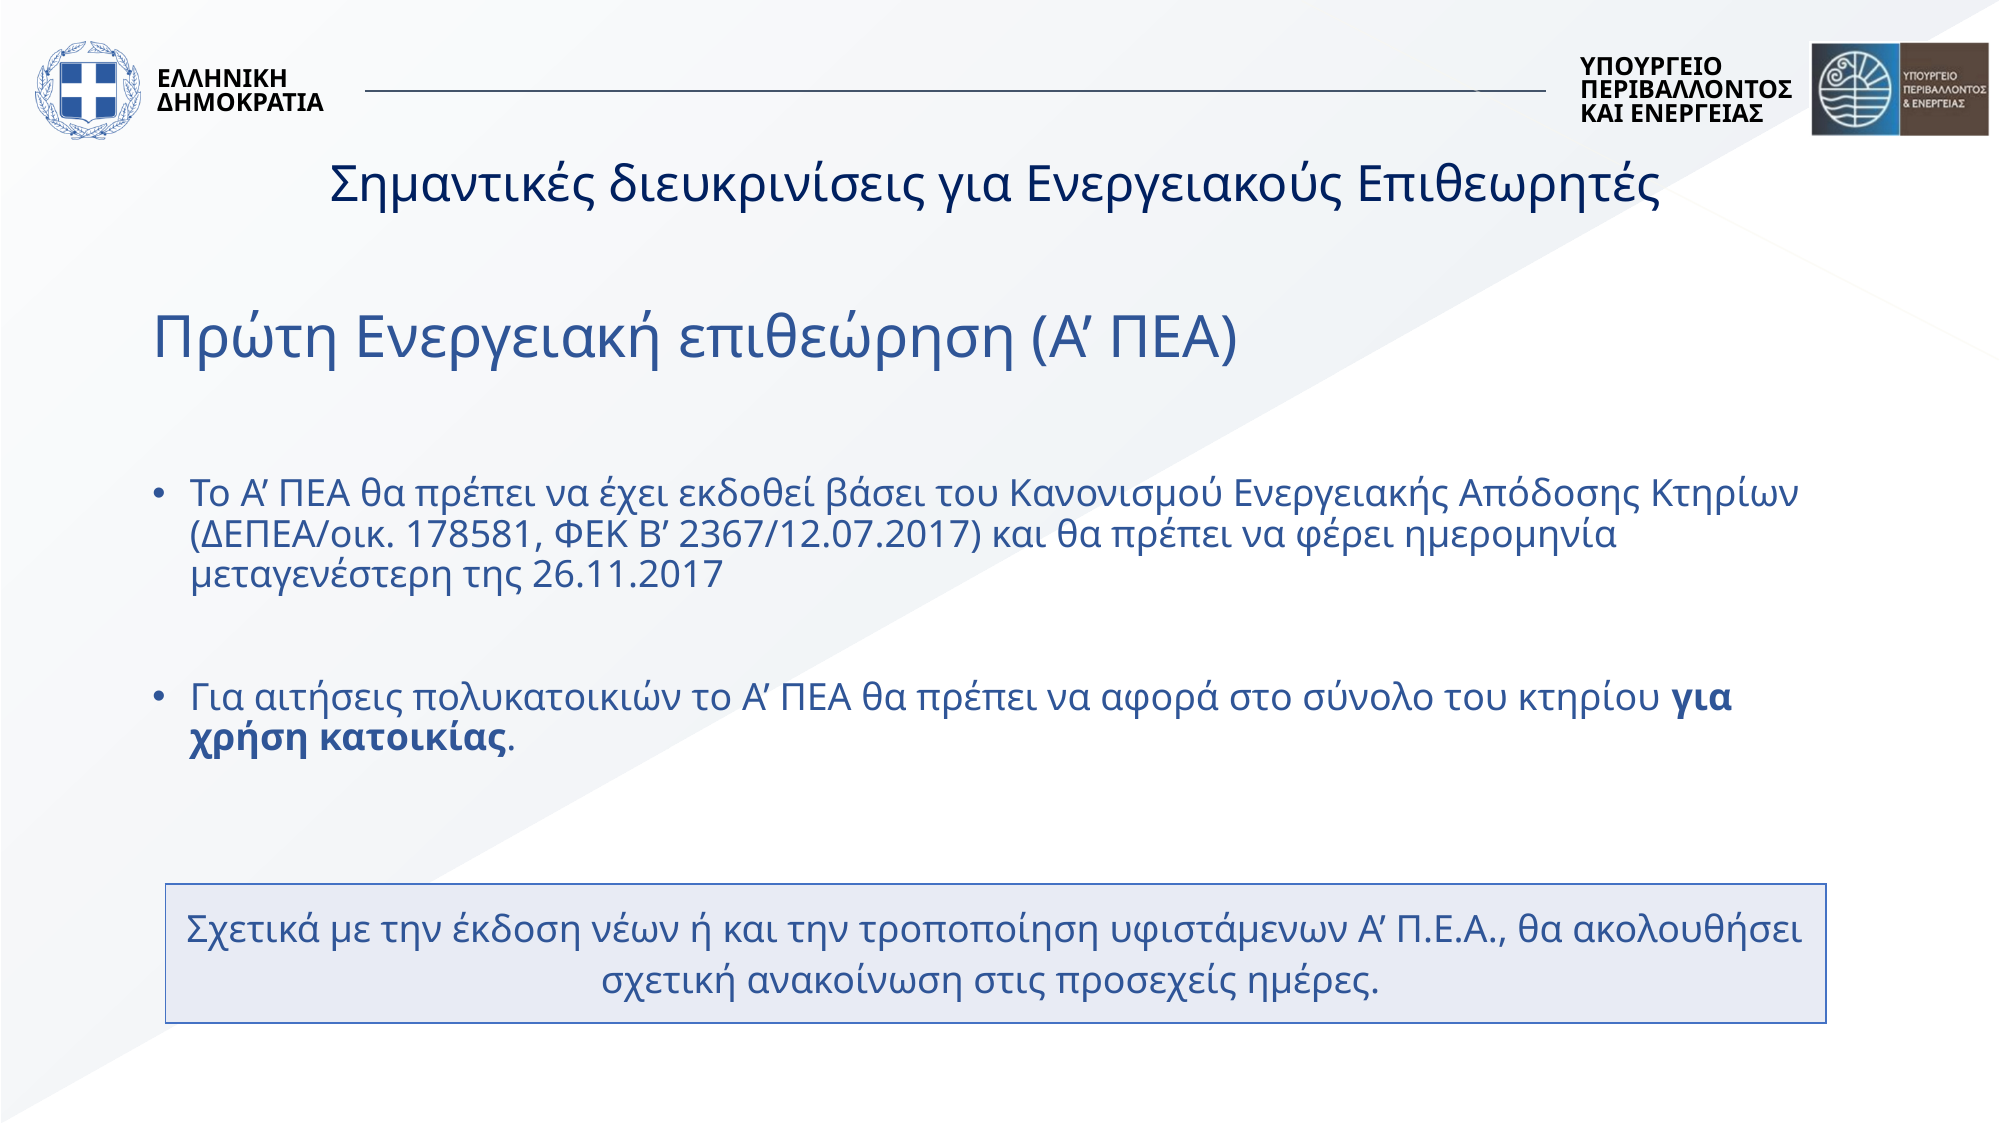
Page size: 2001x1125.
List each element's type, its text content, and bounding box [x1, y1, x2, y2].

title Σημαντικές διευκρινίσεις για Ενεργειακούς Επιθεωρητές [133, 141, 1859, 229]
picture [1809, 41, 1991, 137]
picture [35, 41, 141, 140]
table_header Σχετικά με την έκδοση νέων ή και την τροποποίηση υφιστάμενων Α’ Π.Ε.Α., θα ακολουθήσει σχετική ανακοίνωση στις προσεχείς ημέρες. [166, 885, 1825, 1022]
list Πρώτη Ενεργειακή επιθεώρηση (Α’ ΠΕΑ) Το Α’ ΠΕΑ θα πρέπει να έχει εκδοθεί βάσει του Κανονισμού Ενεργειακής Απόδοσης Κτηρίων (ΔΕΠΕΑ/οικ. 178581, ΦΕΚ Β’ 2367/12.07.2017) και θα πρέπει να φέρει ημερομηνία μεταγενέστερη της 26.11.2017 Για αιτήσεις πολυκατοικιών το Α’ ΠΕΑ θα πρέπει να αφορά στο σύνολο του κτηρίου για χρήση κατοικίας. [137, 299, 1863, 794]
